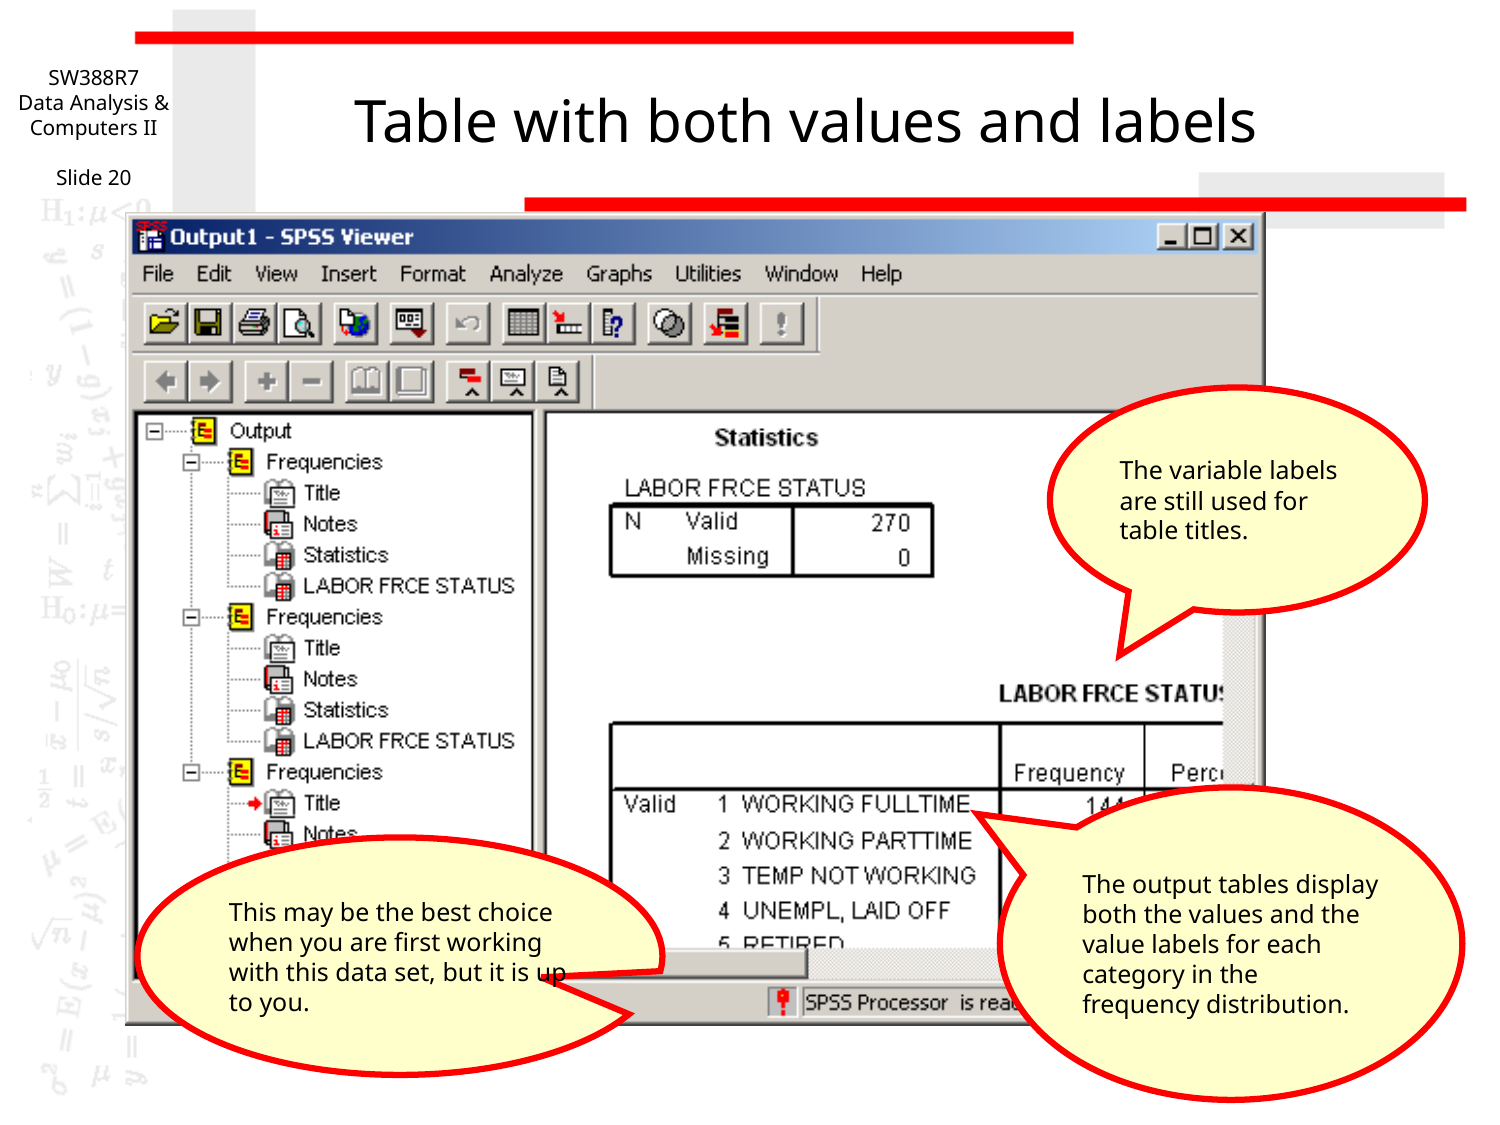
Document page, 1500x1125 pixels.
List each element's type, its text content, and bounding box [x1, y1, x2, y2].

title Table with both values and labels [187, 50, 1425, 200]
text_box The output tables display both the values and the value labels for each category in the frequency distribution. [1042, 789, 1463, 1100]
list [124, 212, 1266, 1026]
text_box This may be the best choice when you are first working with this data set, but it is up to you. [201, 1034, 599, 1075]
text_box The variable labels are still used for table titles. [1269, 389, 1425, 611]
picture [18, 0, 1500, 1108]
slide_number SW388R7 Data Analysis & Computers II Slide 20 [0, 50, 187, 200]
